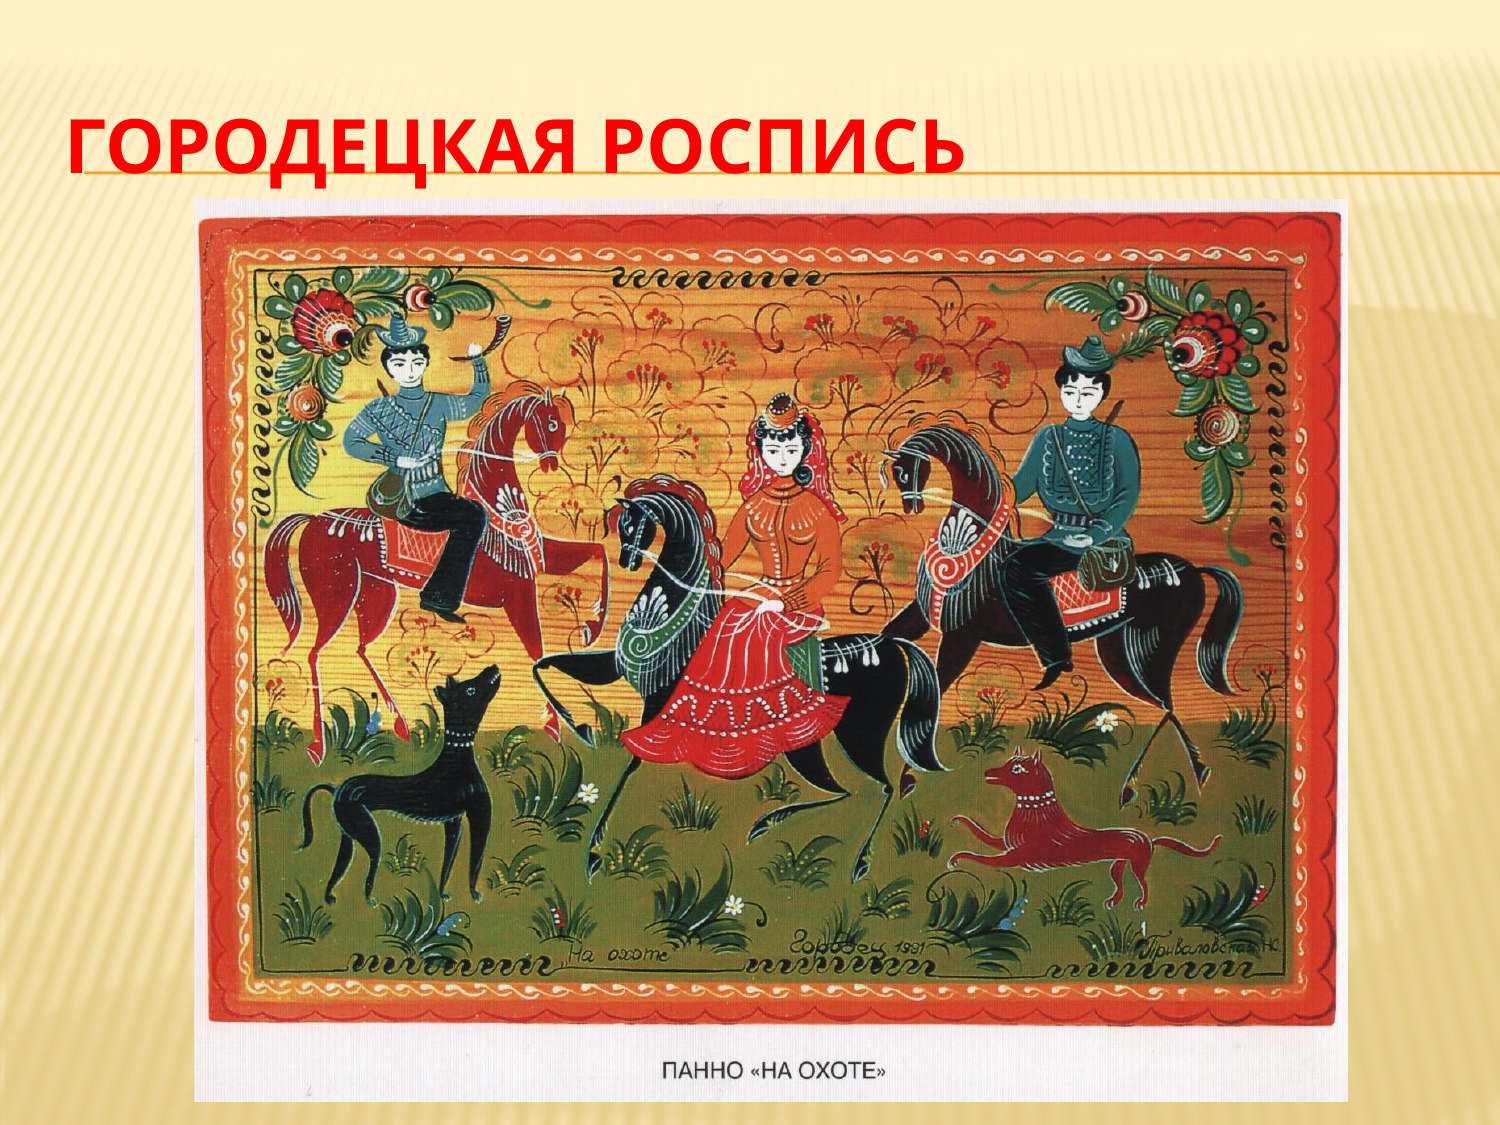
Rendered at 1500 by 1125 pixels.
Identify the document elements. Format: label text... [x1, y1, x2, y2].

title Городецкая роспись [50, 75, 1475, 213]
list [194, 198, 1349, 1102]
